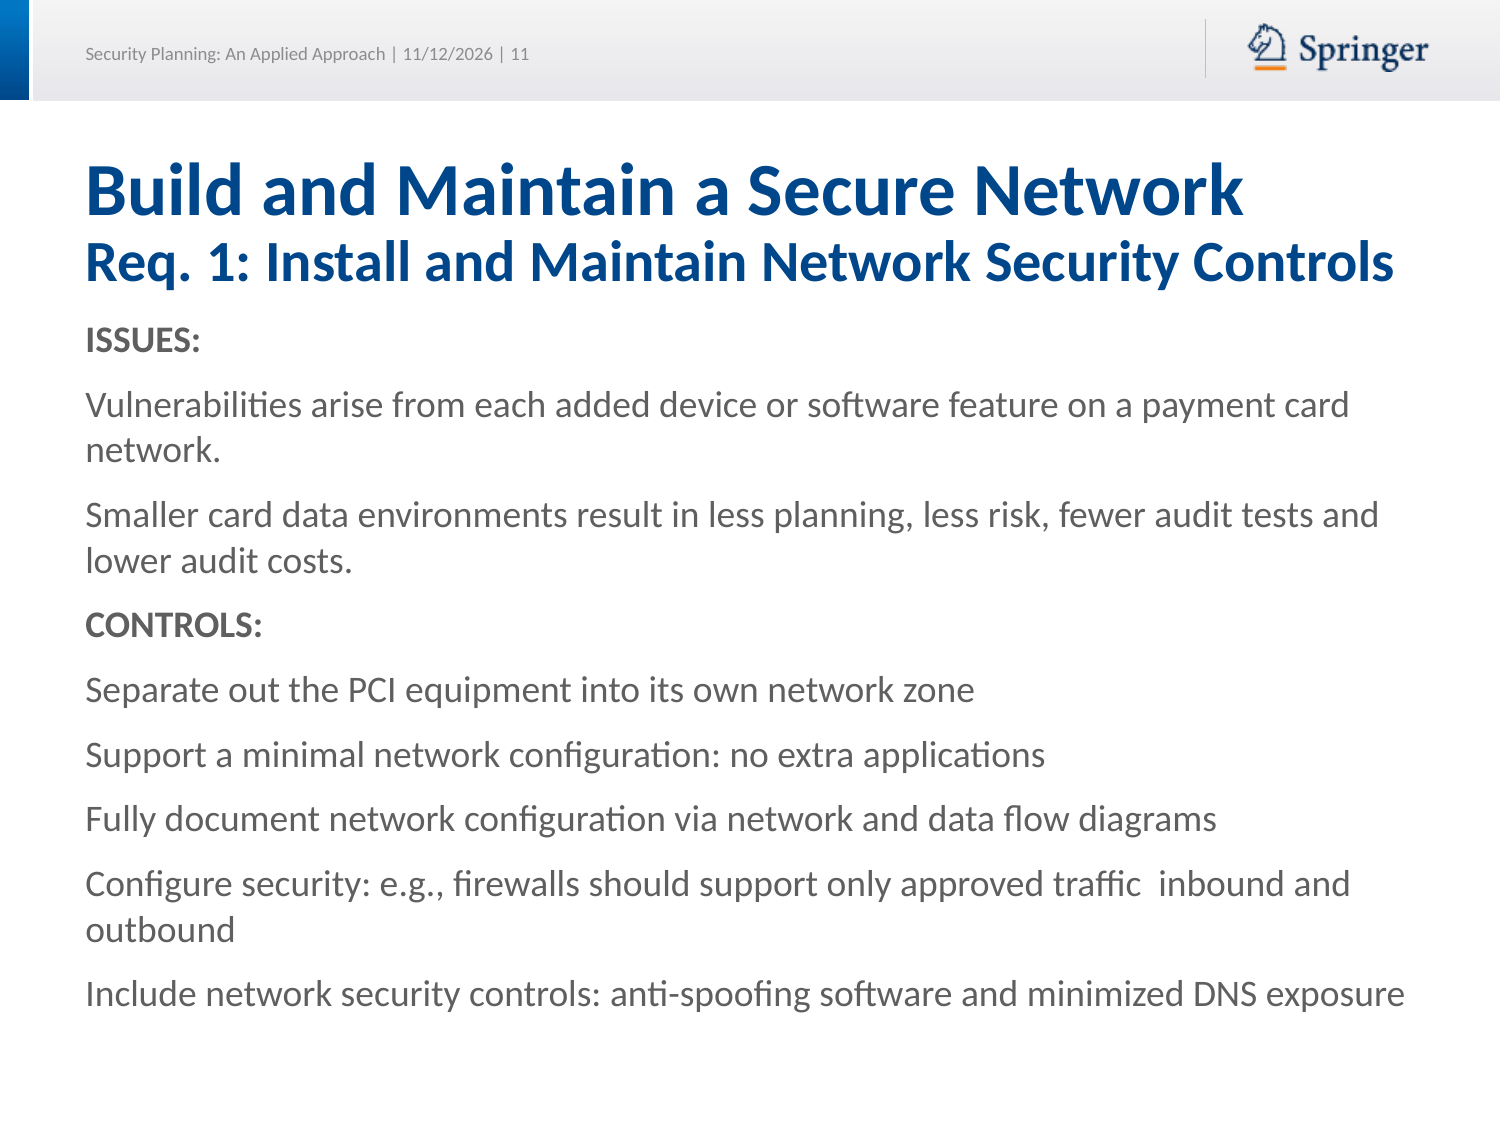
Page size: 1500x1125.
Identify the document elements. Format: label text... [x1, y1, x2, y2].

title Build and Maintain a Secure Network Req. 1: Install and Maintain Network Security Controls [85, 150, 1424, 296]
picture [33, 0, 1500, 101]
list ISSUES: Vulnerabilities arise from each added device or software feature on a payment card network. Smaller card data environments result in less planning, less risk, fewer audit tests and lower audit costs. CONTROLS: Separate out the PCI equipment into its own network zone Support a minimal network configuration: no extra applications Fully document network configuration via network and data flow diagrams Configure security: e.g., firewalls should support only approved traffic inbound and outbound Include network security controls: anti-spoofing software and minimized DNS exposure [85, 314, 1421, 1050]
